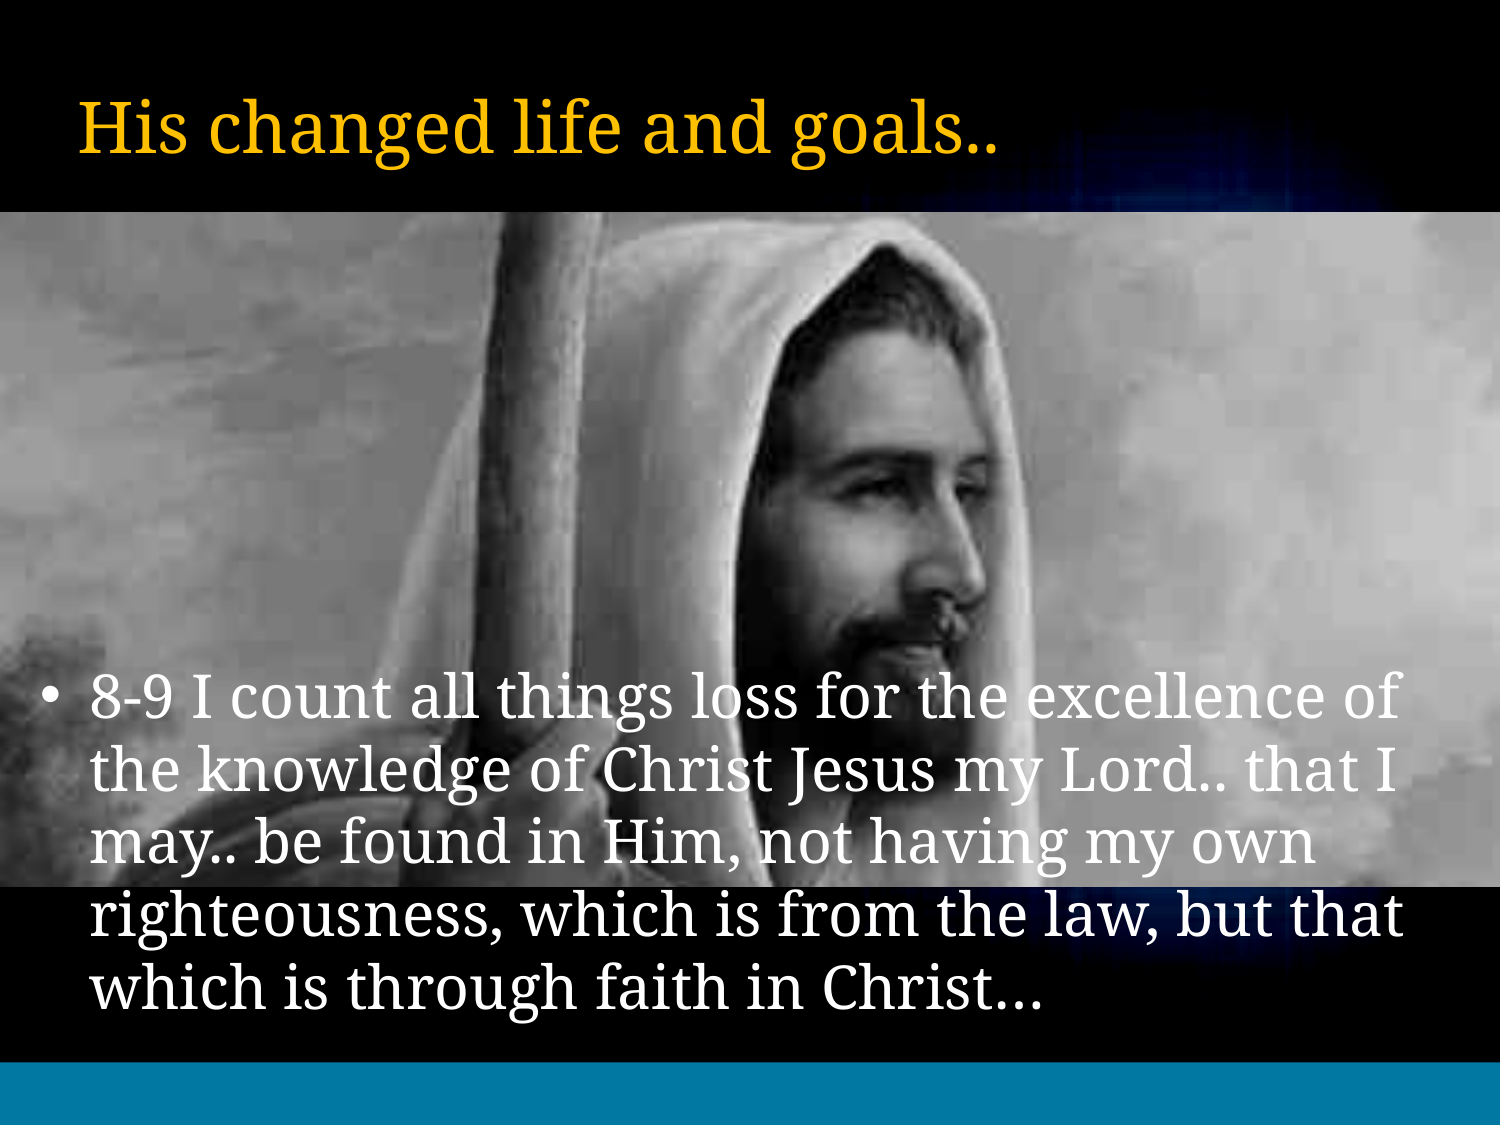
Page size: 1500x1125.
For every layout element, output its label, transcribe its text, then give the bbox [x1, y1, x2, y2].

title His changed life and goals.. [62, 50, 1125, 200]
picture [0, 212, 1500, 887]
list 8-9 I count all things loss for the excellence of the knowledge of Christ Jesus my Lord.. that I may.. be found in Him, not having my own righteousness, which is from the law, but that which is through faith in Christ… [24, 895, 1500, 1038]
